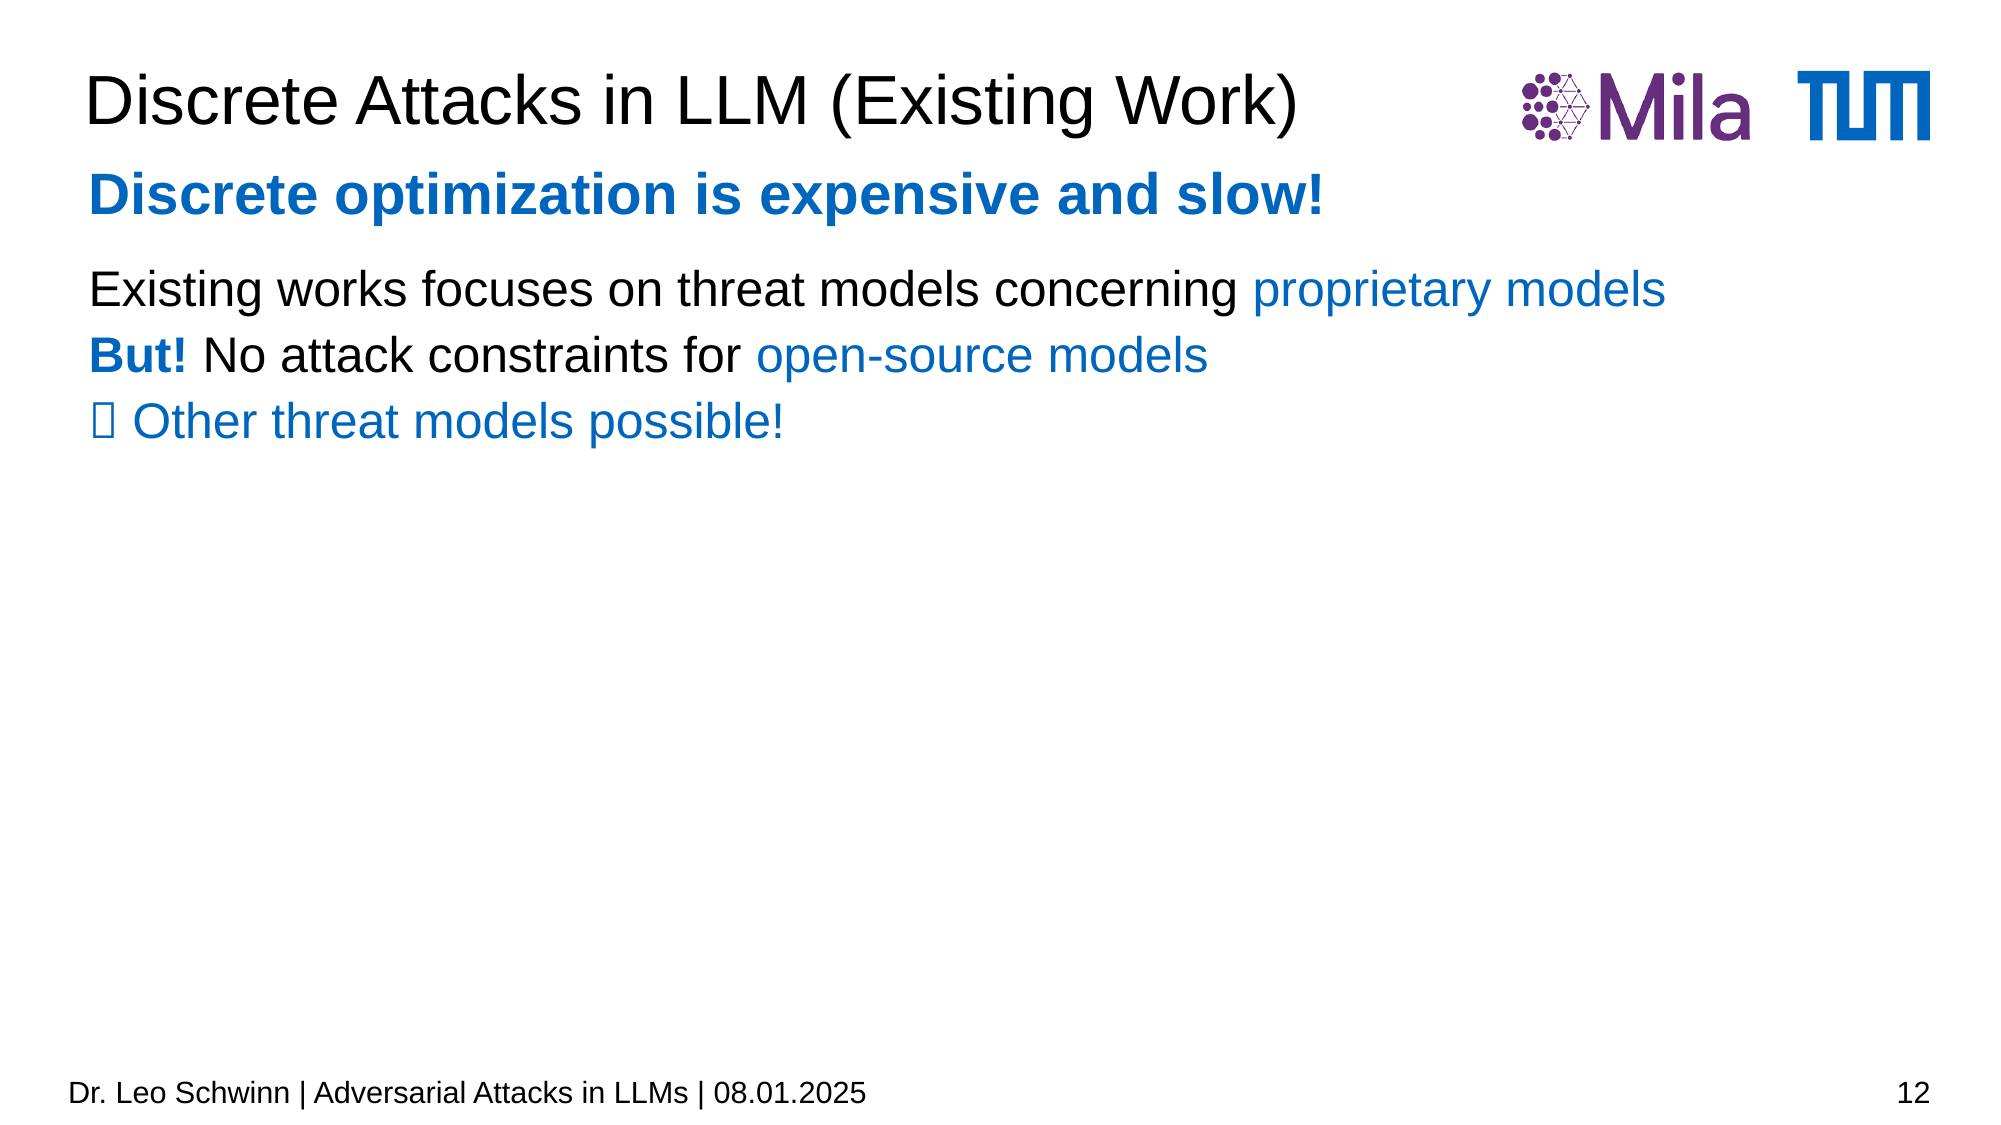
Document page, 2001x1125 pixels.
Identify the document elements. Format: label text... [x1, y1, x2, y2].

text_box Discrete optimization is expensive and slow! Existing works focuses on threat models concerning proprietary models But! No attack constraints for open-source models  Other threat models possible! [73, 141, 1982, 243]
picture [1521, 72, 1751, 141]
text_box Discrete Attacks in LLM (Existing Work) [84, 49, 1537, 139]
footer Dr. Leo Schwinn | Adversarial Attacks in LLMs | 08.01.2025 [68, 1061, 1482, 1122]
slide_number 12 [1482, 1061, 1931, 1122]
